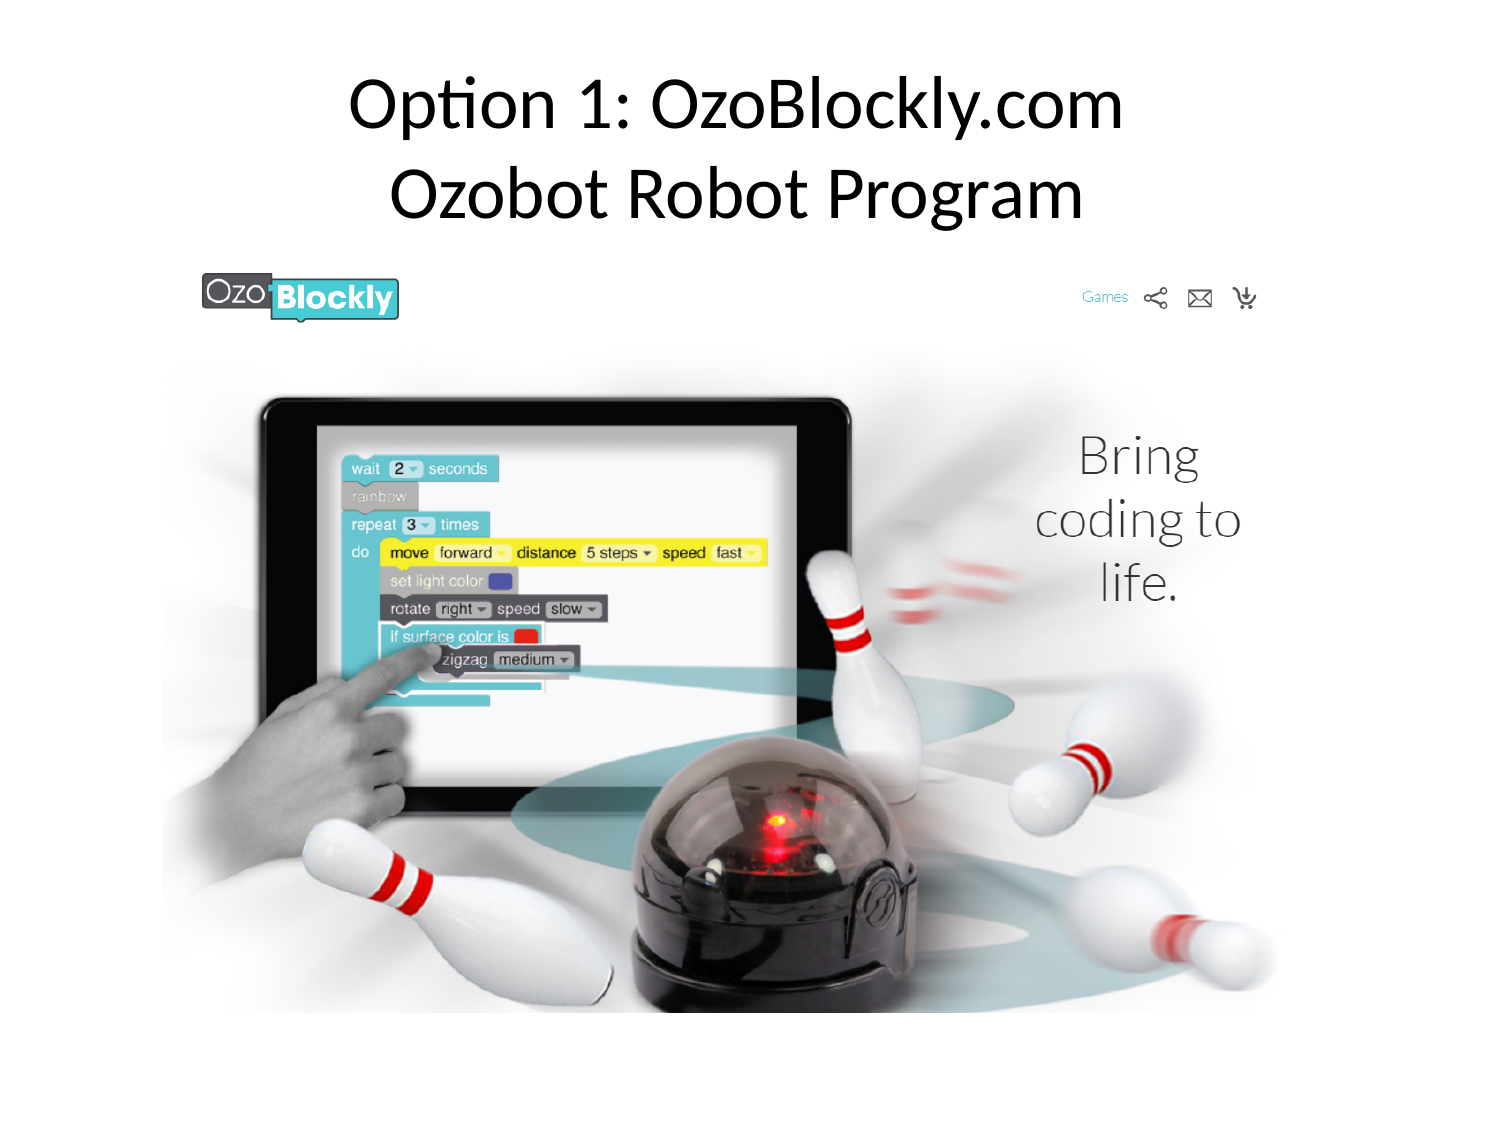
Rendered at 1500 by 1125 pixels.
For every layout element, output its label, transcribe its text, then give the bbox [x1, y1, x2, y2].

picture [162, 262, 1415, 1013]
title Option 1: OzoBlockly.com Ozobot Robot Program [24, 74, 1451, 213]
